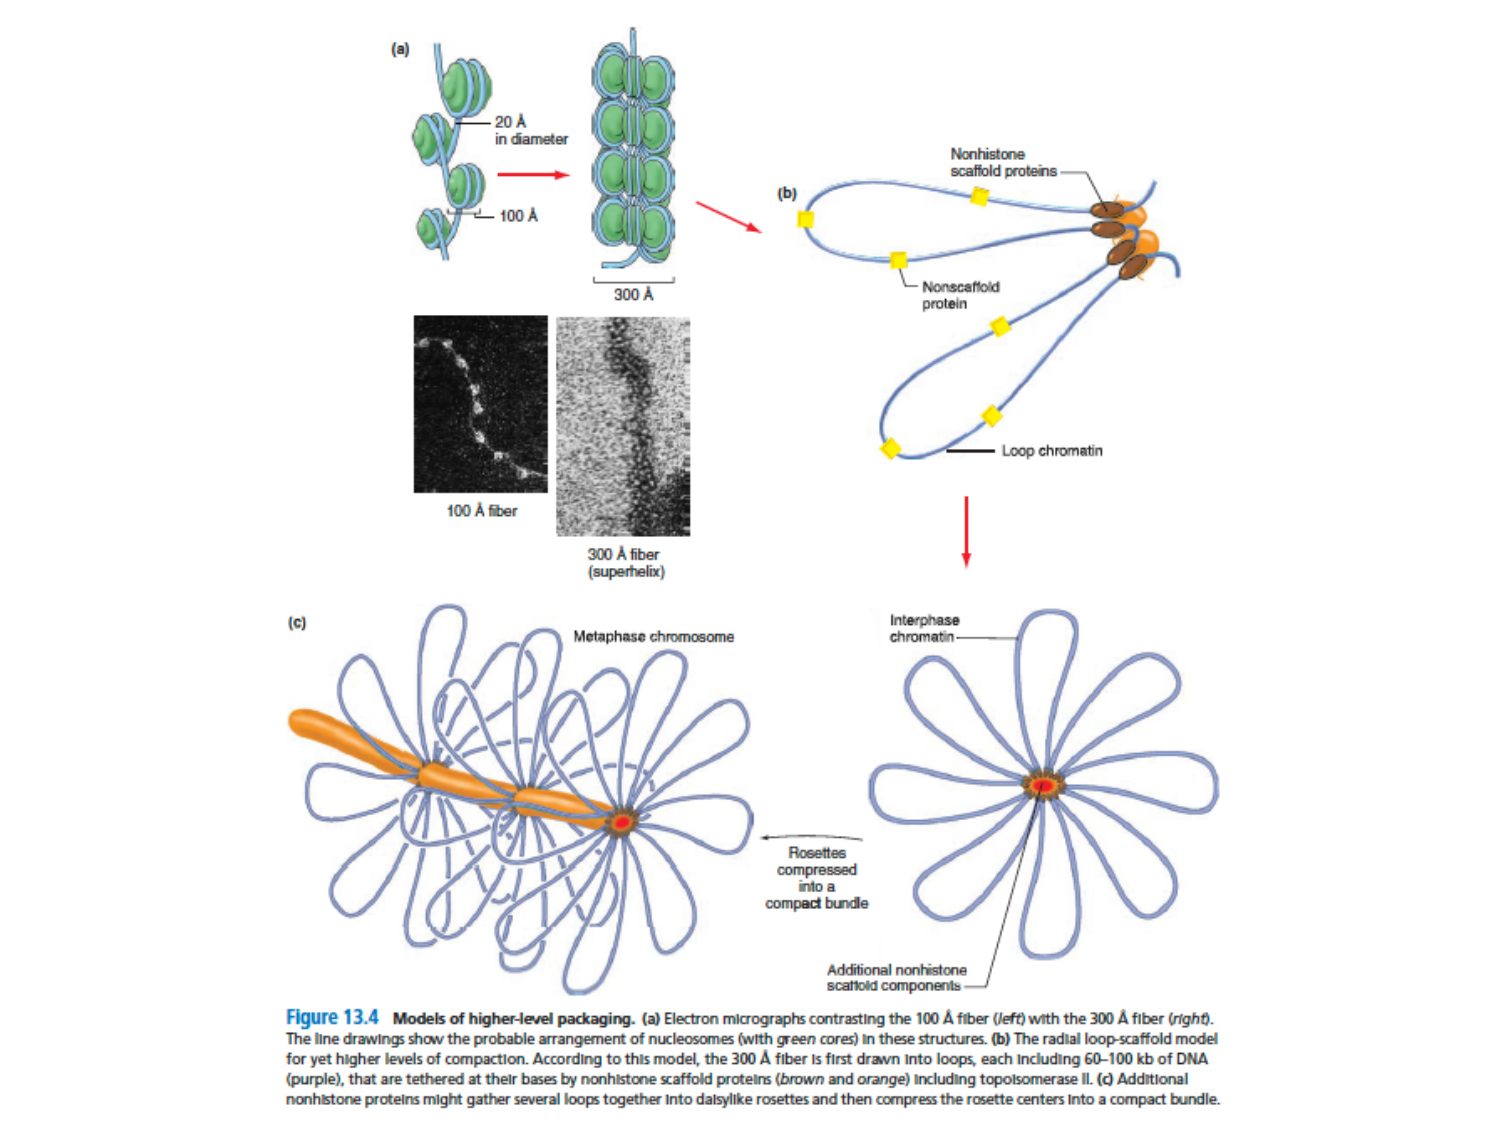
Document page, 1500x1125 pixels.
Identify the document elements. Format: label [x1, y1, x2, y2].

picture [224, 0, 1275, 1125]
